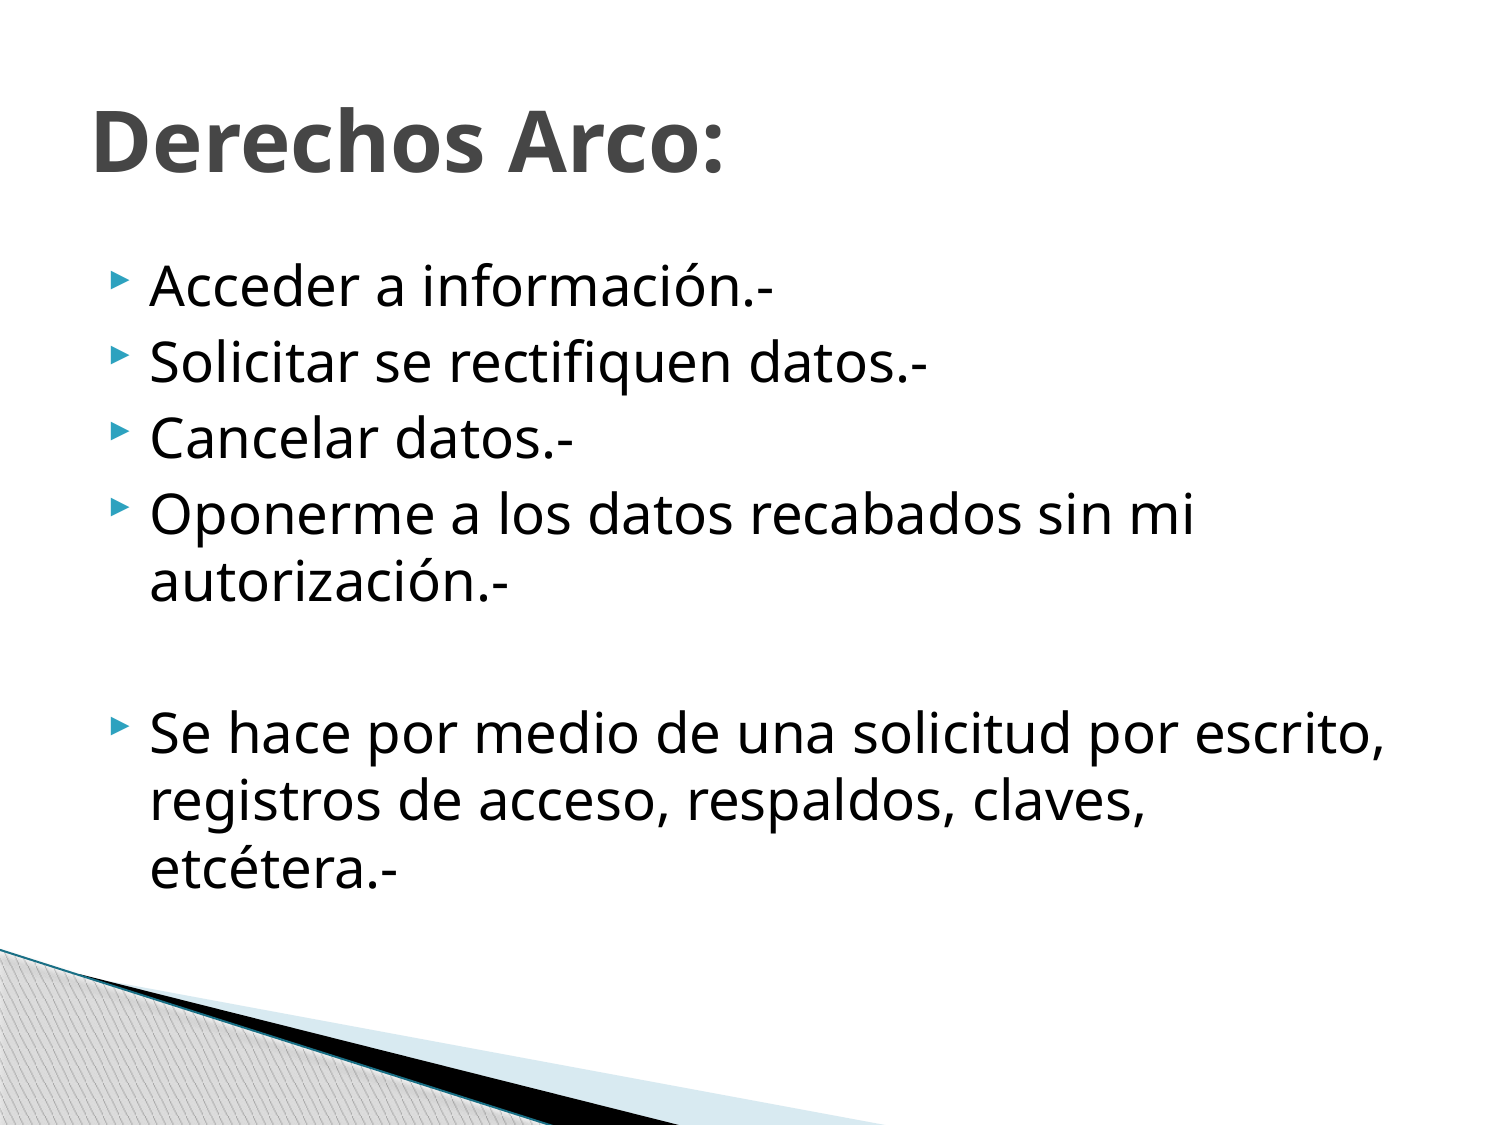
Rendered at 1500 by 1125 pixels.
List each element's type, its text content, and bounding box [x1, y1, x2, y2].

title Derechos Arco: [75, 45, 1425, 233]
list Acceder a información.- Solicitar se rectifiquen datos.- Cancelar datos.- Oponerme a los datos recabados sin mi autorización.- Se hace por medio de una solicitud por escrito, registros de acceso, respaldos, claves, etcétera.- [75, 243, 1425, 986]
